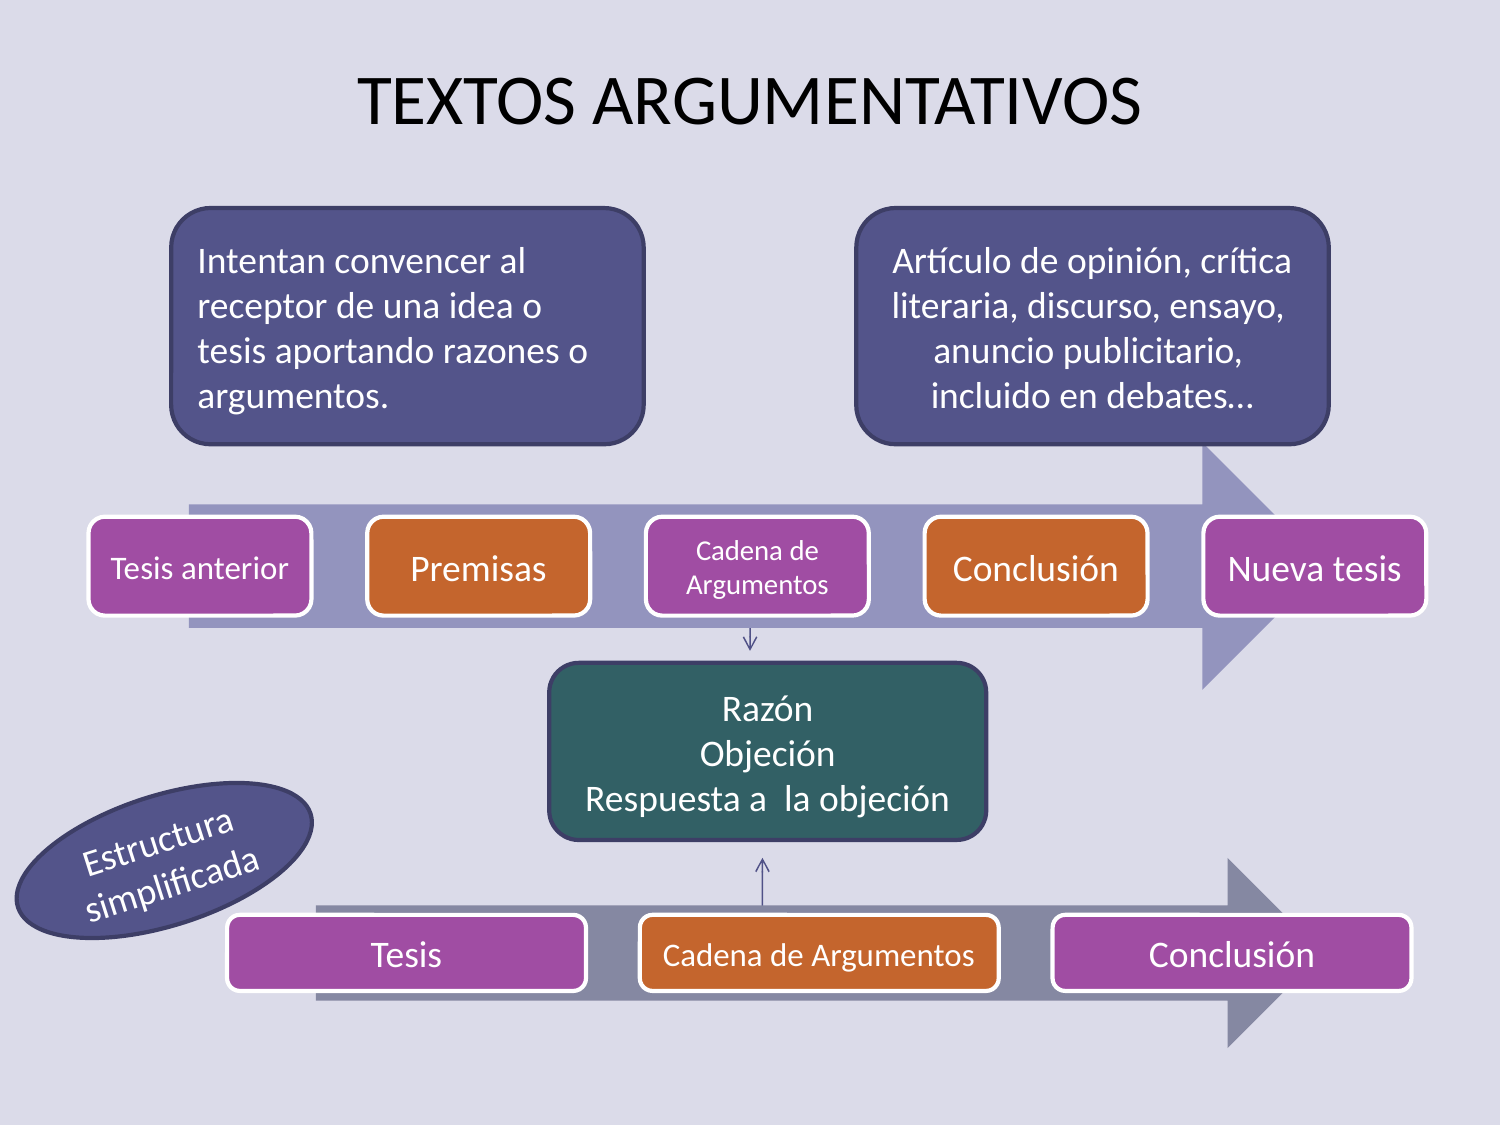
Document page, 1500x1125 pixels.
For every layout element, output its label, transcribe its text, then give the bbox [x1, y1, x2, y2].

text_box Estructura simplificada [14, 780, 314, 941]
text_box Razón Objeción Respuesta a la objeción [547, 698, 989, 843]
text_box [226, 857, 1412, 1049]
title TEXTOS ARGUMENTATIVOS [75, 45, 1425, 233]
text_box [88, 442, 1427, 691]
text_box Intentan convencer al receptor de una idea o tesis aportando razones o argumentos. [169, 205, 646, 440]
text_box Artículo de opinión, crítica literaria, discurso, ensayo, anuncio publicitario, incluido en debates… [854, 205, 1331, 440]
